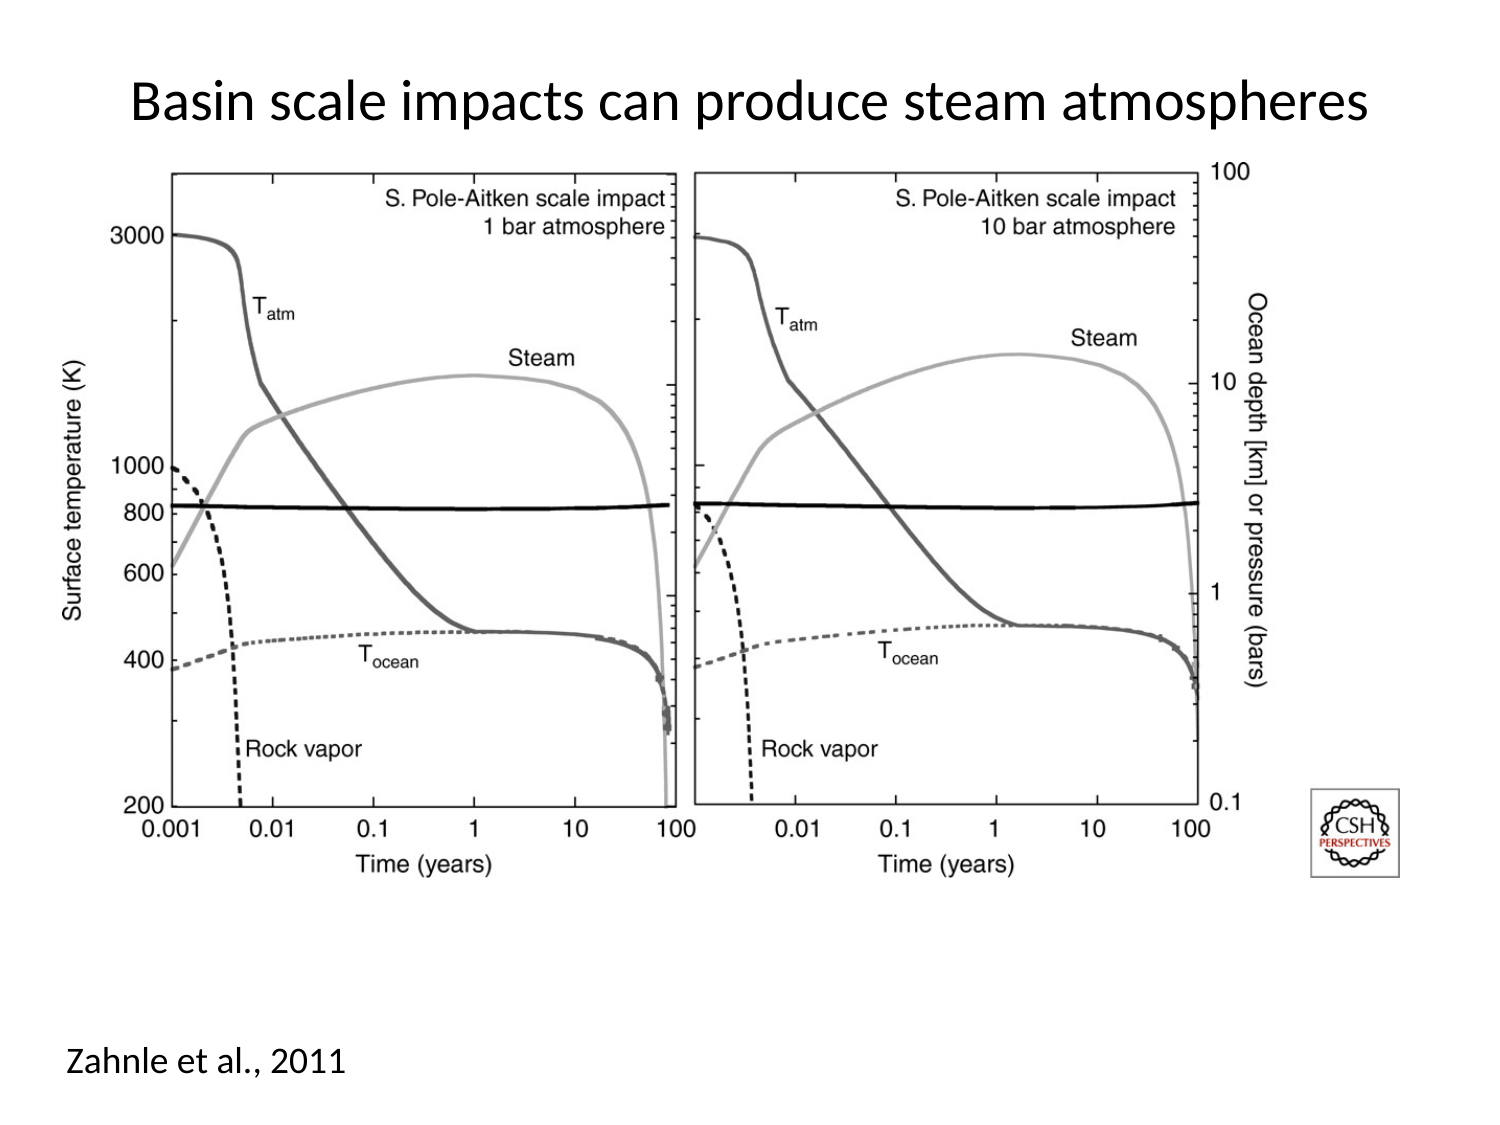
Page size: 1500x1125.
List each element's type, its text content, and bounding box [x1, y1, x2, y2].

title Basin scale impacts can produce steam atmospheres [75, 3, 1425, 192]
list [62, 162, 1401, 878]
text_box Zahnle et al., 2011 [51, 1029, 362, 1089]
